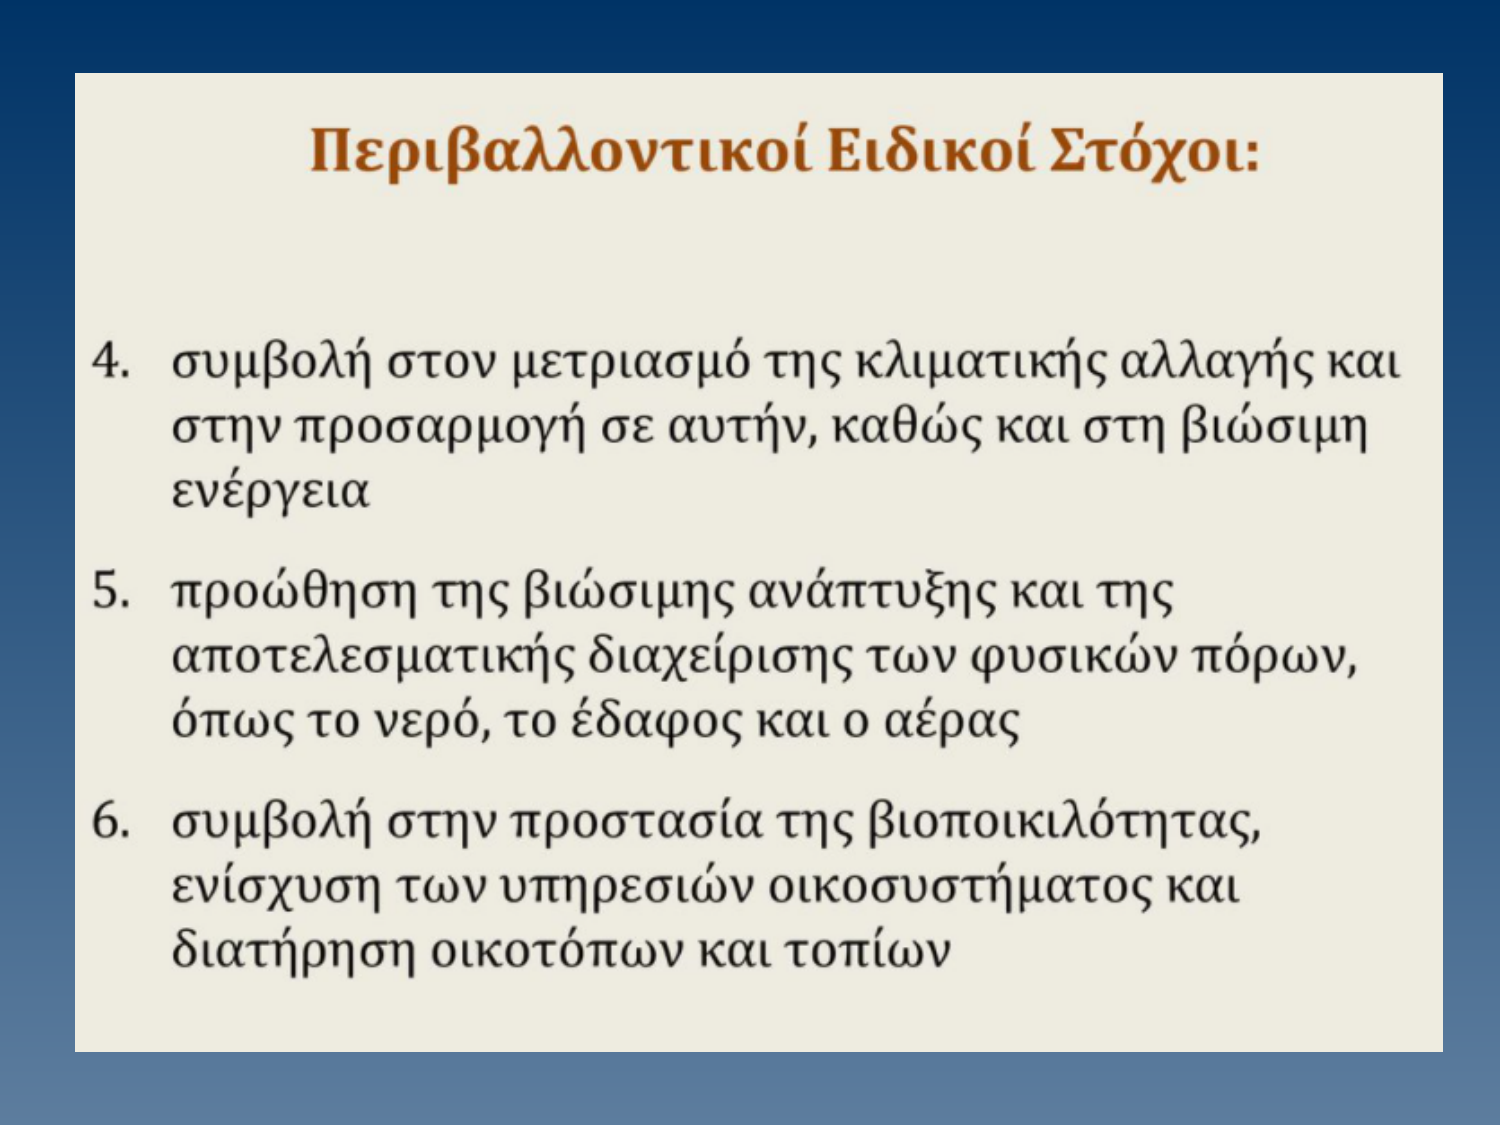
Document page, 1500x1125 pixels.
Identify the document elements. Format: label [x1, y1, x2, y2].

list [74, 73, 1443, 1052]
